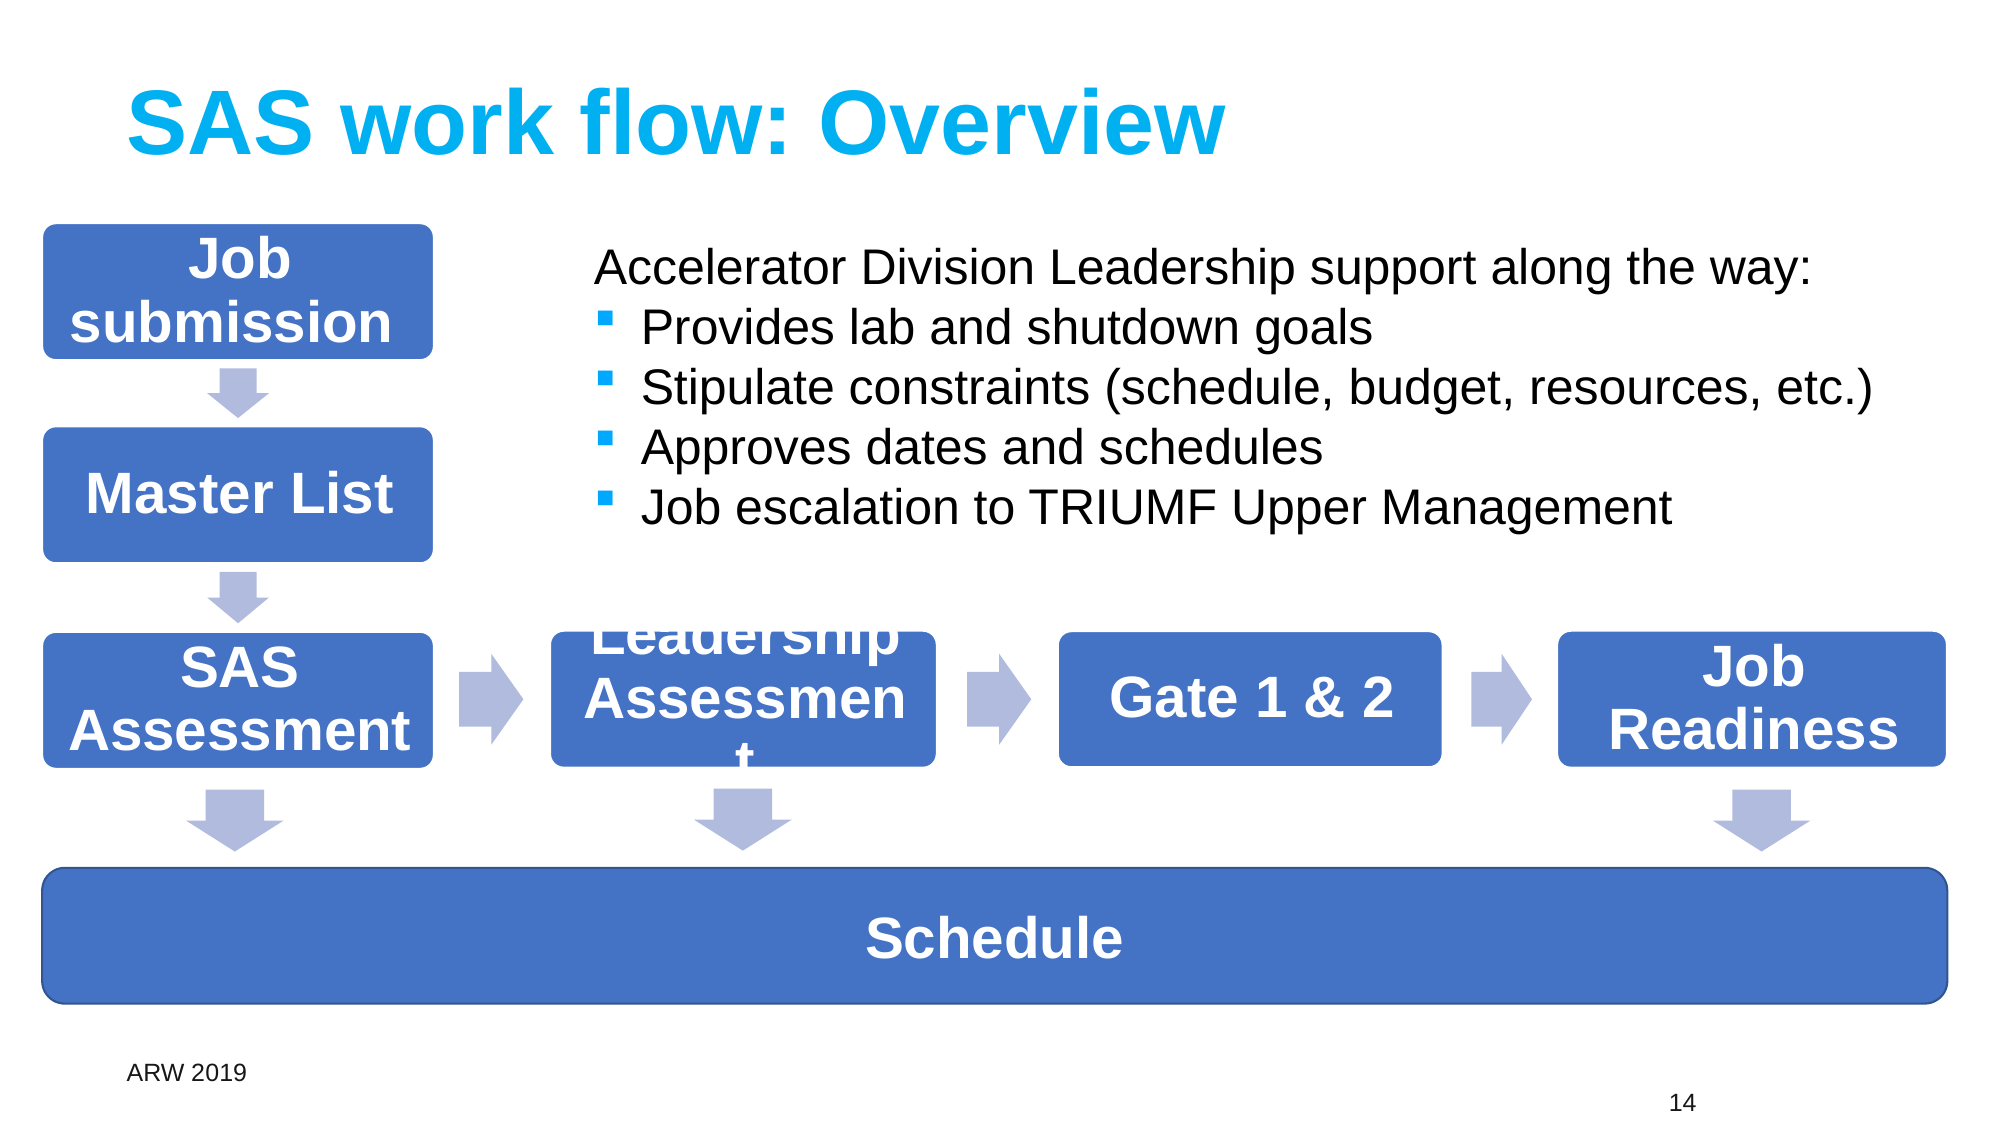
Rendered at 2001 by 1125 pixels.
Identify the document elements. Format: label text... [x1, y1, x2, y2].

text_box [434, 630, 1975, 768]
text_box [1730, 771, 1793, 870]
text_box Schedule [41, 866, 1949, 1005]
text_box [203, 771, 266, 870]
title SAS work flow: Overview [111, 68, 1871, 175]
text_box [711, 770, 774, 869]
text_box Accelerator Division Leadership support along the way: Provides lab and shutdown goals Stipulate constraints (schedule, budget, resources, etc.) Approves dates and schedules Job escalation to TRIUMF Upper Management [579, 226, 1902, 542]
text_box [42, 220, 434, 770]
